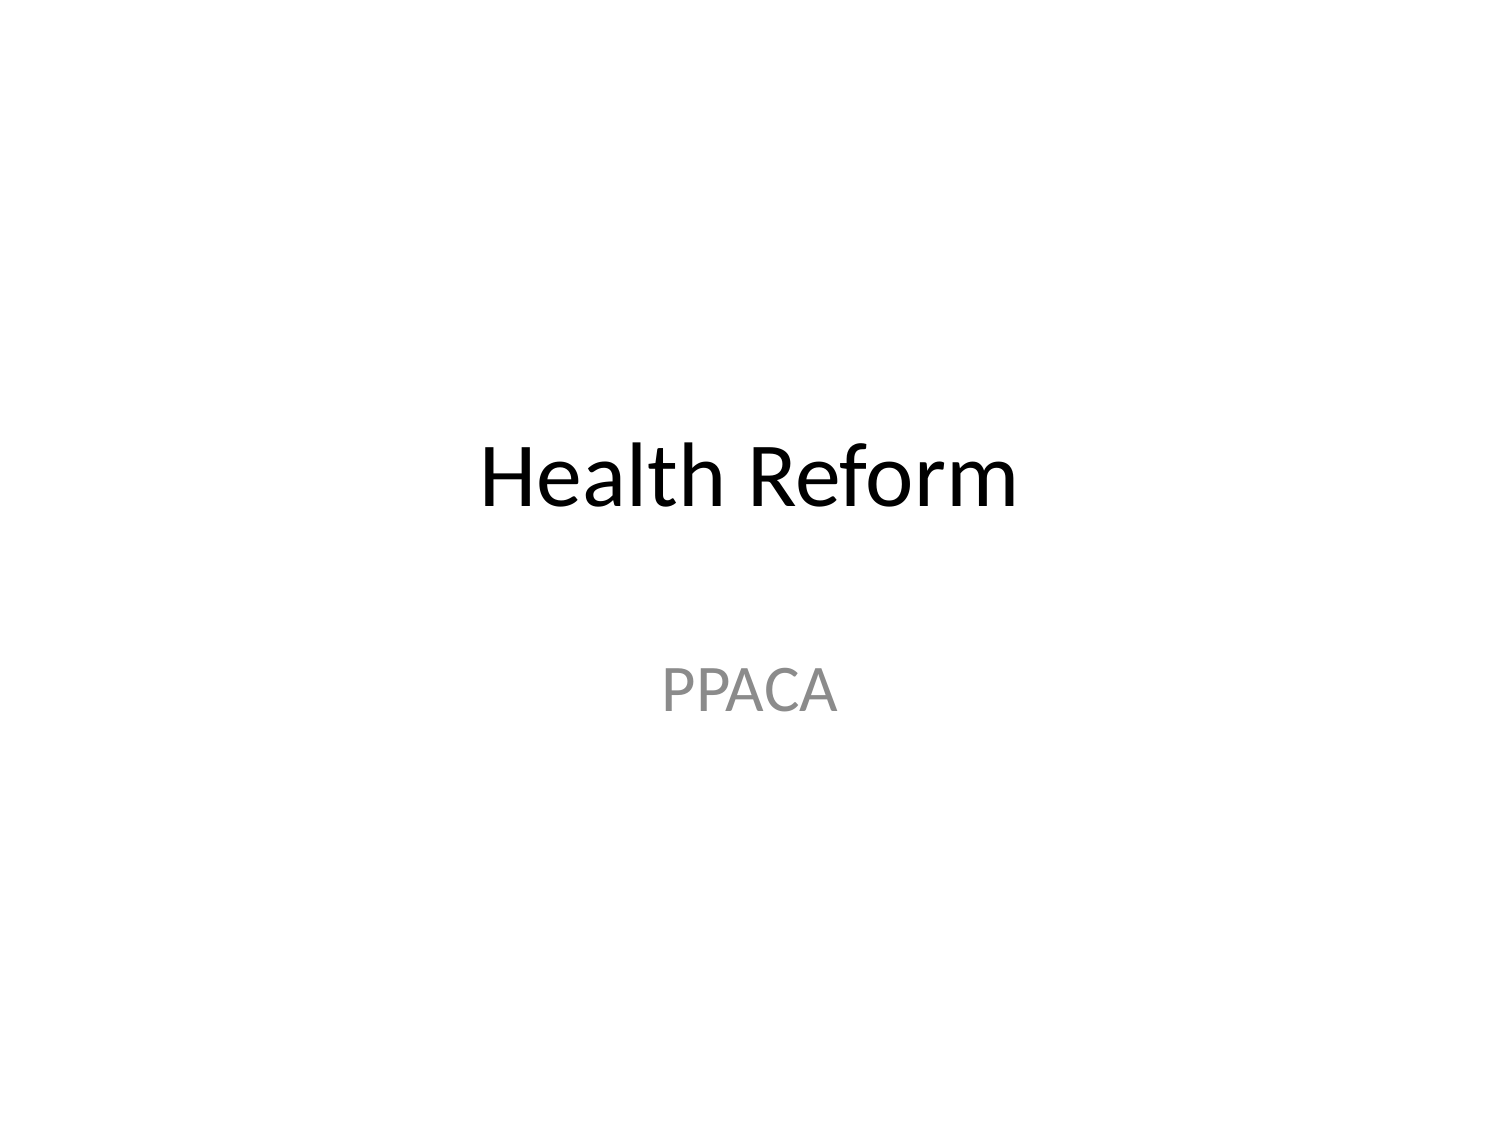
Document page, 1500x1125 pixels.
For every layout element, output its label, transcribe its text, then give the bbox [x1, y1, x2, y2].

title Health Reform [112, 349, 1388, 591]
subtitle PPACA [225, 637, 1275, 925]
